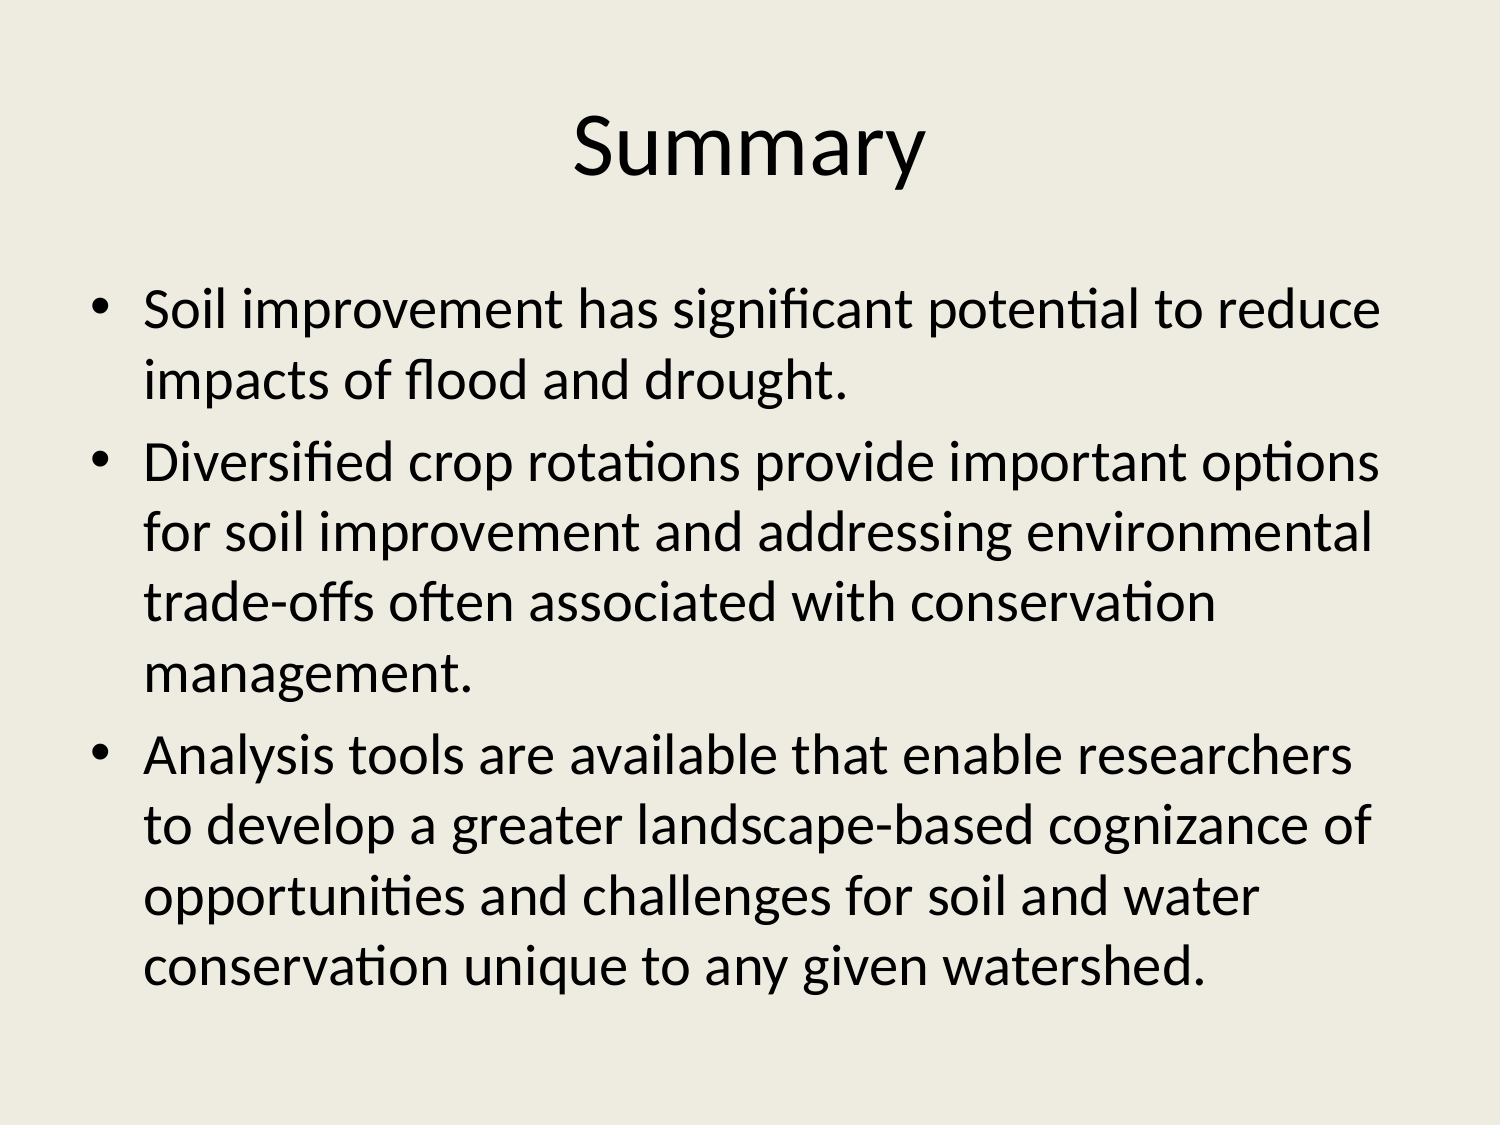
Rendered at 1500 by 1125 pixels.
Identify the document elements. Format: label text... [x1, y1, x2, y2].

title Summary [75, 45, 1425, 233]
list Soil improvement has significant potential to reduce impacts of flood and drought. Diversified crop rotations provide important options for soil improvement and addressing environmental trade-offs often associated with conservation management. Analysis tools are available that enable researchers to develop a greater landscape-based cognizance of opportunities and challenges for soil and water conservation unique to any given watershed. [75, 262, 1425, 1005]
